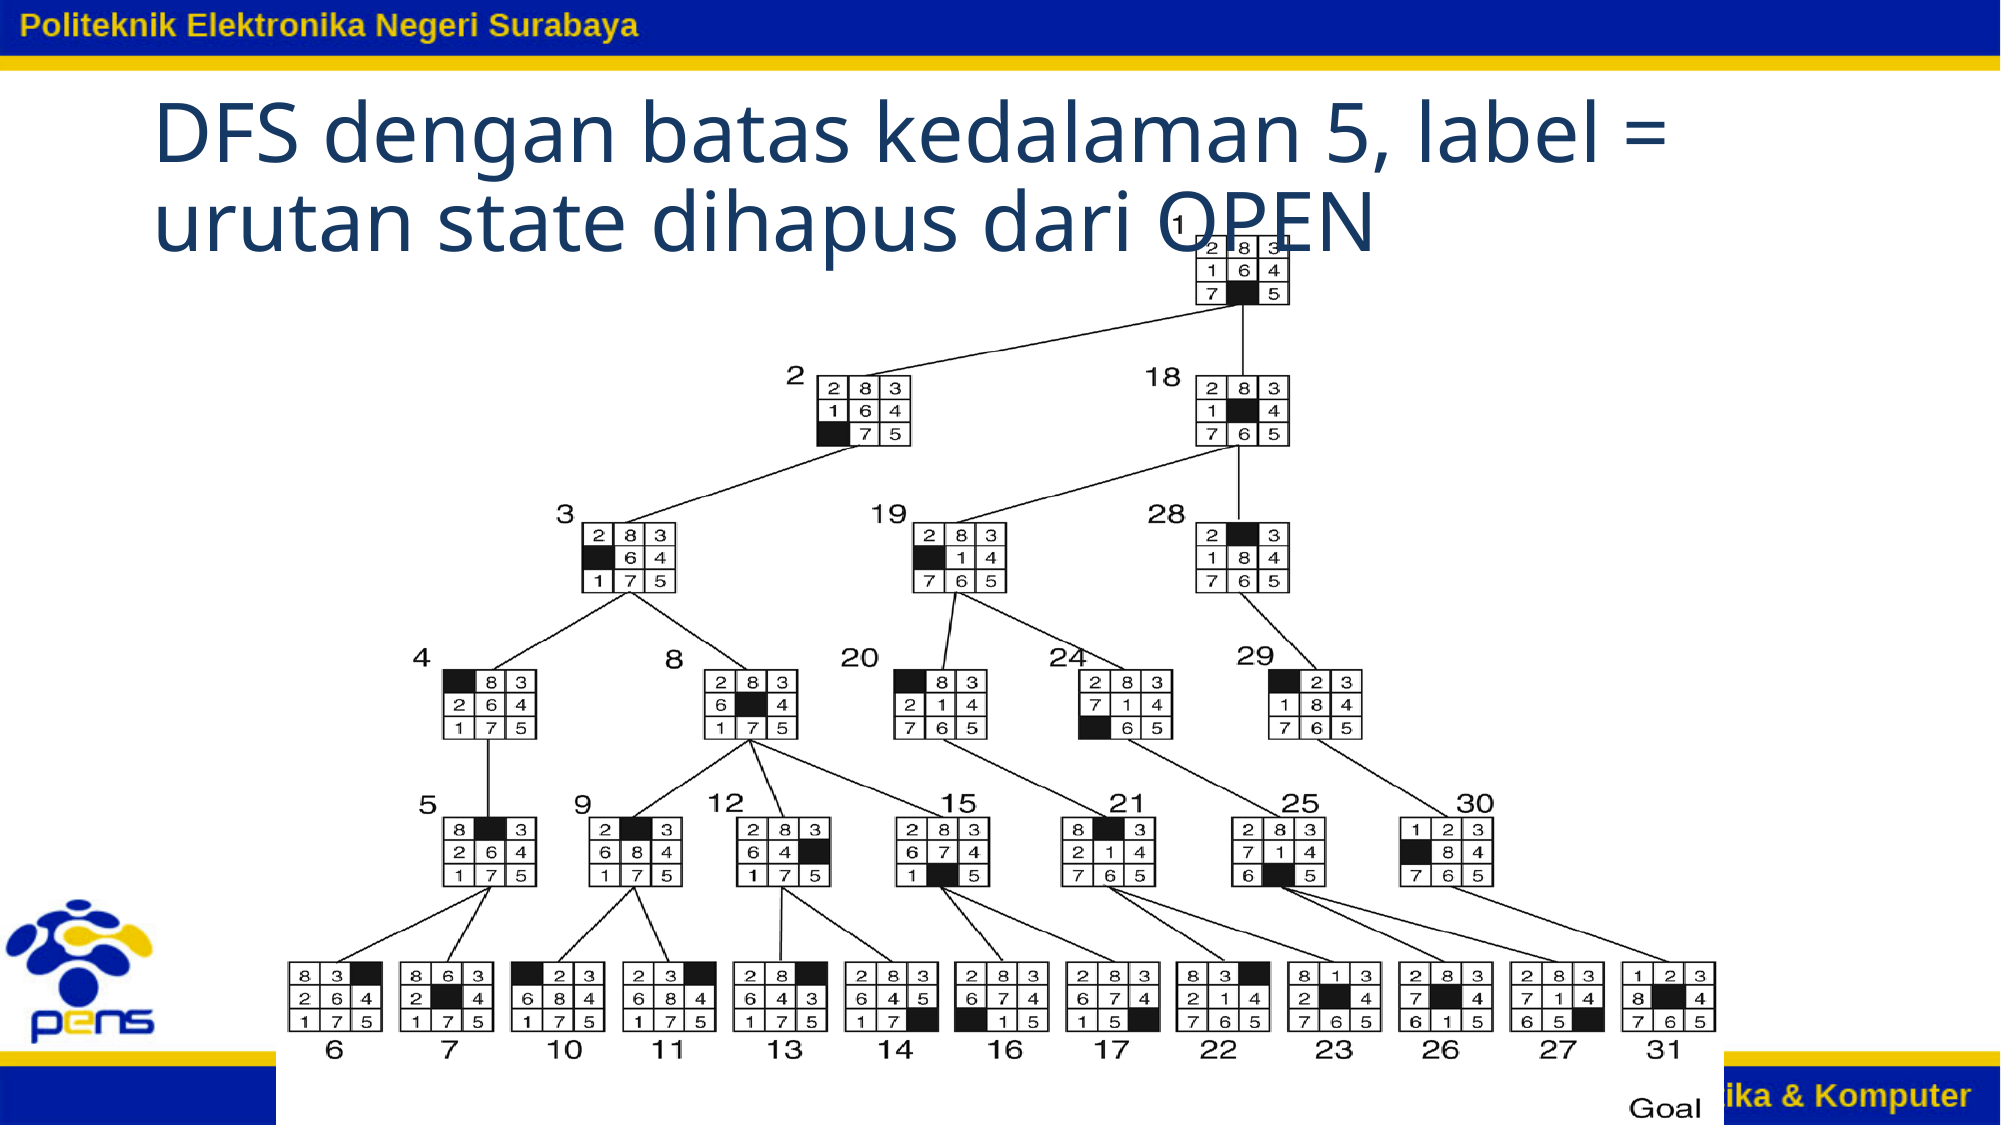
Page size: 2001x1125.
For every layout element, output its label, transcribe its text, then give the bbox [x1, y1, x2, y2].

title DFS dengan batas kedalaman 5, label = urutan state dihapus dari OPEN [137, 83, 1863, 278]
picture [0, 0, 2001, 1125]
